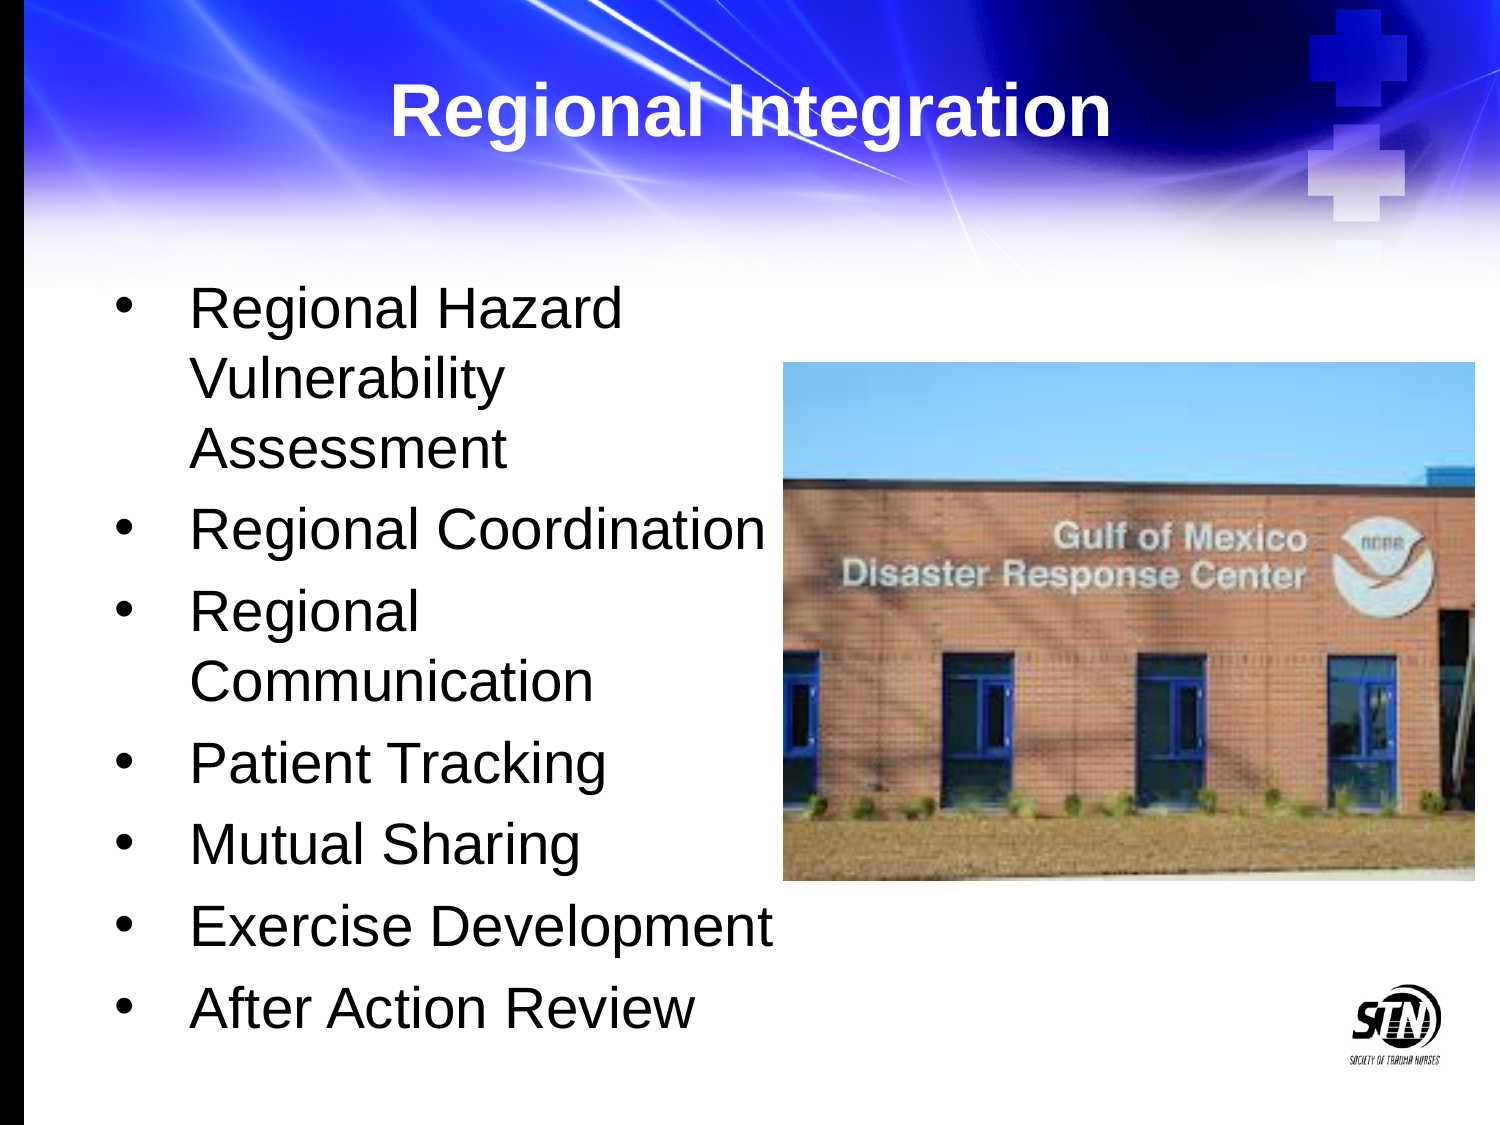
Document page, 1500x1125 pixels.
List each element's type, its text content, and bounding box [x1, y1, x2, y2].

list Regional Hazard Vulnerability Assessment Regional Coordination Regional Communication Patient Tracking Mutual Sharing Exercise Development After Action Review [99, 262, 838, 1088]
title Regional Integration [24, 12, 1500, 200]
picture [0, 0, 1500, 1125]
